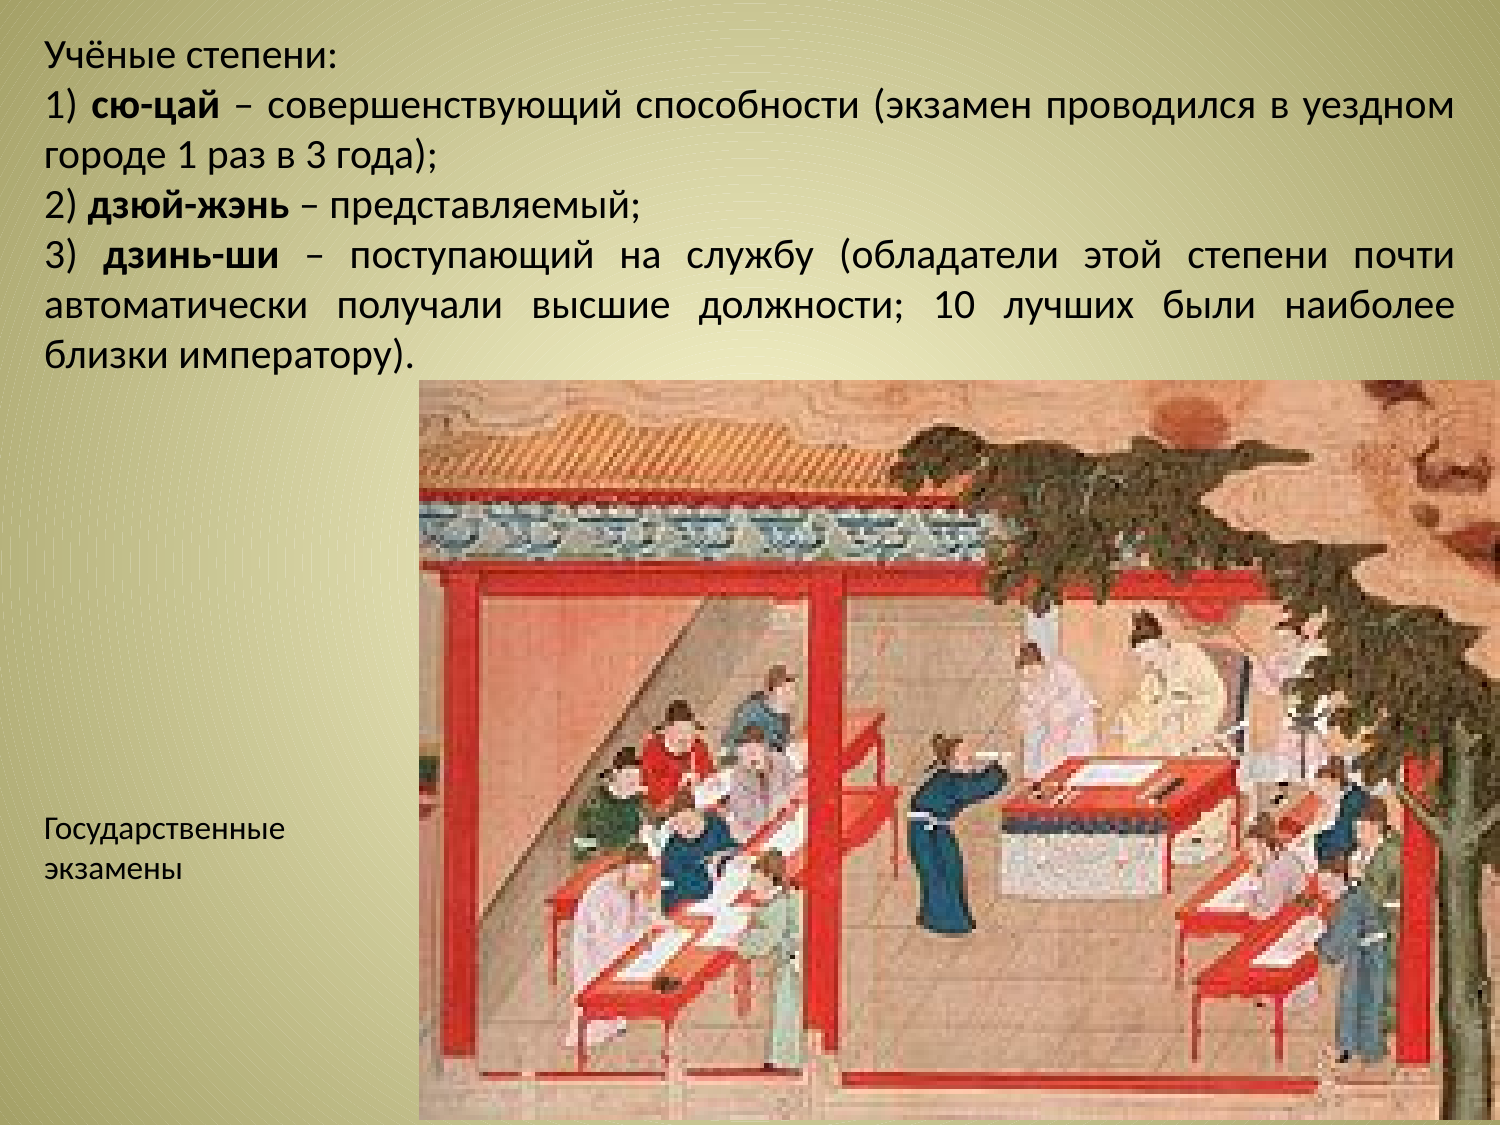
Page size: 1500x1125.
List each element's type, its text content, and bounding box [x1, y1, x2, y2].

text_box Учёные степени: 1) сю-цай – совершенствующий способности (экзамен проводился в уездном городе 1 раз в 3 года); 2) дзюй-жэнь – представляемый; 3) дзинь-ши – поступающий на службу (обладатели этой степени почти автоматически получали высшие должности; 10 лучших были наиболее близки императору). [29, 19, 1471, 384]
text_box Государственные экзамены [29, 798, 337, 894]
picture [418, 380, 1500, 1121]
